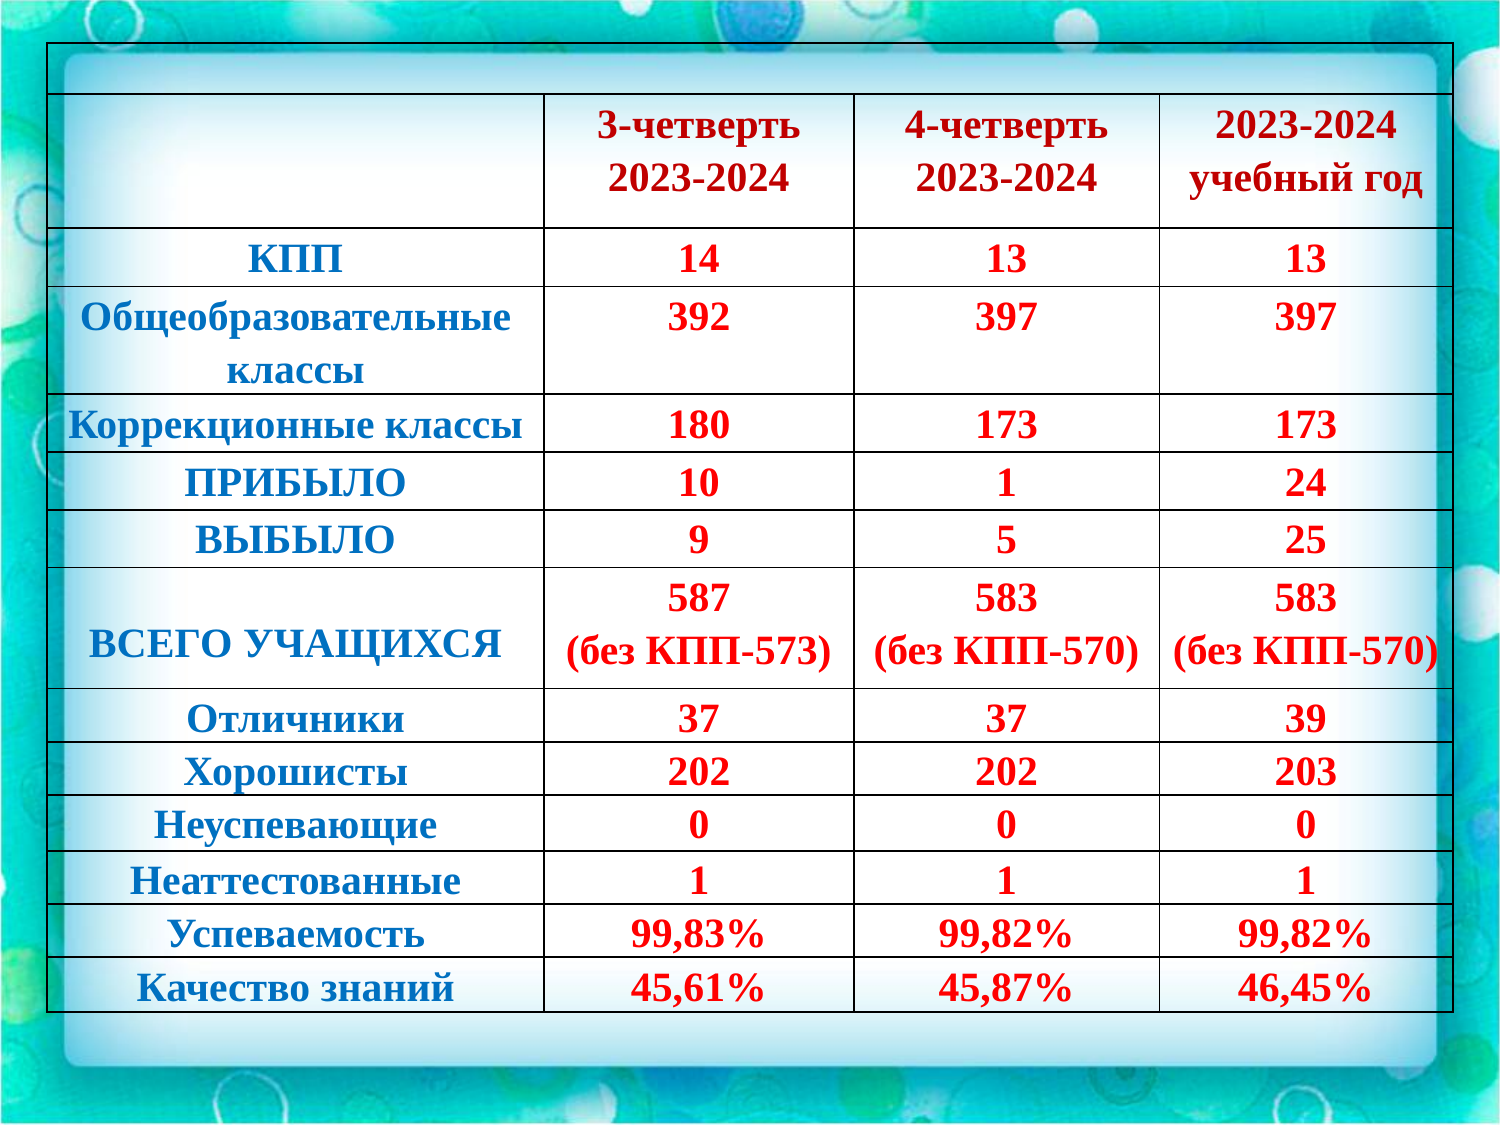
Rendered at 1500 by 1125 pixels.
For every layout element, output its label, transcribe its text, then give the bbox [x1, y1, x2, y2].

table_cell ВСЕГО УЧАЩИХСЯ [48, 568, 543, 688]
table_cell 397 [855, 287, 1159, 393]
table_cell Качество знаний [48, 958, 543, 1011]
table_cell 173 [855, 395, 1159, 451]
table_cell 180 [545, 395, 853, 451]
table_cell 173 [1160, 395, 1452, 451]
table_cell Неаттестованные [48, 852, 543, 903]
table_cell 5 [855, 511, 1159, 567]
table_cell 587 (без КПП-573) [545, 568, 853, 688]
table_cell 99,82% [855, 905, 1159, 956]
table_cell 13 [855, 229, 1159, 286]
table_cell 0 [1160, 796, 1452, 850]
table_cell 9 [545, 511, 853, 567]
table_cell 202 [855, 743, 1159, 794]
table_cell 1 [1160, 852, 1452, 903]
table_cell 2023-2024 учебный год [1160, 95, 1452, 227]
table_cell 0 [855, 796, 1159, 850]
table_cell Коррекционные классы [48, 395, 543, 451]
table_cell Хорошисты [48, 743, 543, 794]
table_cell 1 [855, 453, 1159, 509]
table_cell 39 [1160, 689, 1452, 741]
table_cell [48, 95, 543, 227]
table_cell 45,61% [545, 958, 853, 1011]
table_cell Успеваемость [48, 905, 543, 956]
table_cell 37 [855, 689, 1159, 741]
table_cell 37 [545, 689, 853, 741]
table_cell ПРИБЫЛО [48, 453, 543, 509]
table_cell 4-четверть 2023-2024 [855, 95, 1159, 227]
table_cell 24 [1160, 453, 1452, 509]
table_cell 202 [545, 743, 853, 794]
table_cell ВЫБЫЛО [48, 511, 543, 567]
table_cell 1 [545, 852, 853, 903]
table_cell Отличники [48, 689, 543, 741]
table_cell Общеобразовательные классы [48, 287, 543, 393]
table_cell 583 (без КПП-570) [855, 568, 1159, 688]
table_cell 397 [1160, 287, 1452, 393]
table_cell 583 (без КПП-570) [1160, 568, 1452, 688]
table_cell 25 [1160, 511, 1452, 567]
table_cell 203 [1160, 743, 1452, 794]
table_cell 10 [545, 453, 853, 509]
table_cell Неуспевающие [48, 796, 543, 850]
table_header [48, 44, 1452, 93]
table_cell 99,83% [545, 905, 853, 956]
table_cell 45,87% [855, 958, 1159, 1011]
table_cell 0 [545, 796, 853, 850]
table_cell 392 [545, 287, 853, 393]
table_cell КПП [48, 229, 543, 286]
table_cell 14 [545, 229, 853, 286]
picture [0, 0, 1500, 1125]
table_cell 46,45% [1160, 958, 1452, 1011]
table_cell 13 [1160, 229, 1452, 286]
table_cell 99,82% [1160, 905, 1452, 956]
table_cell 1 [855, 852, 1159, 903]
table_cell 3-четверть 2023-2024 [545, 95, 853, 227]
